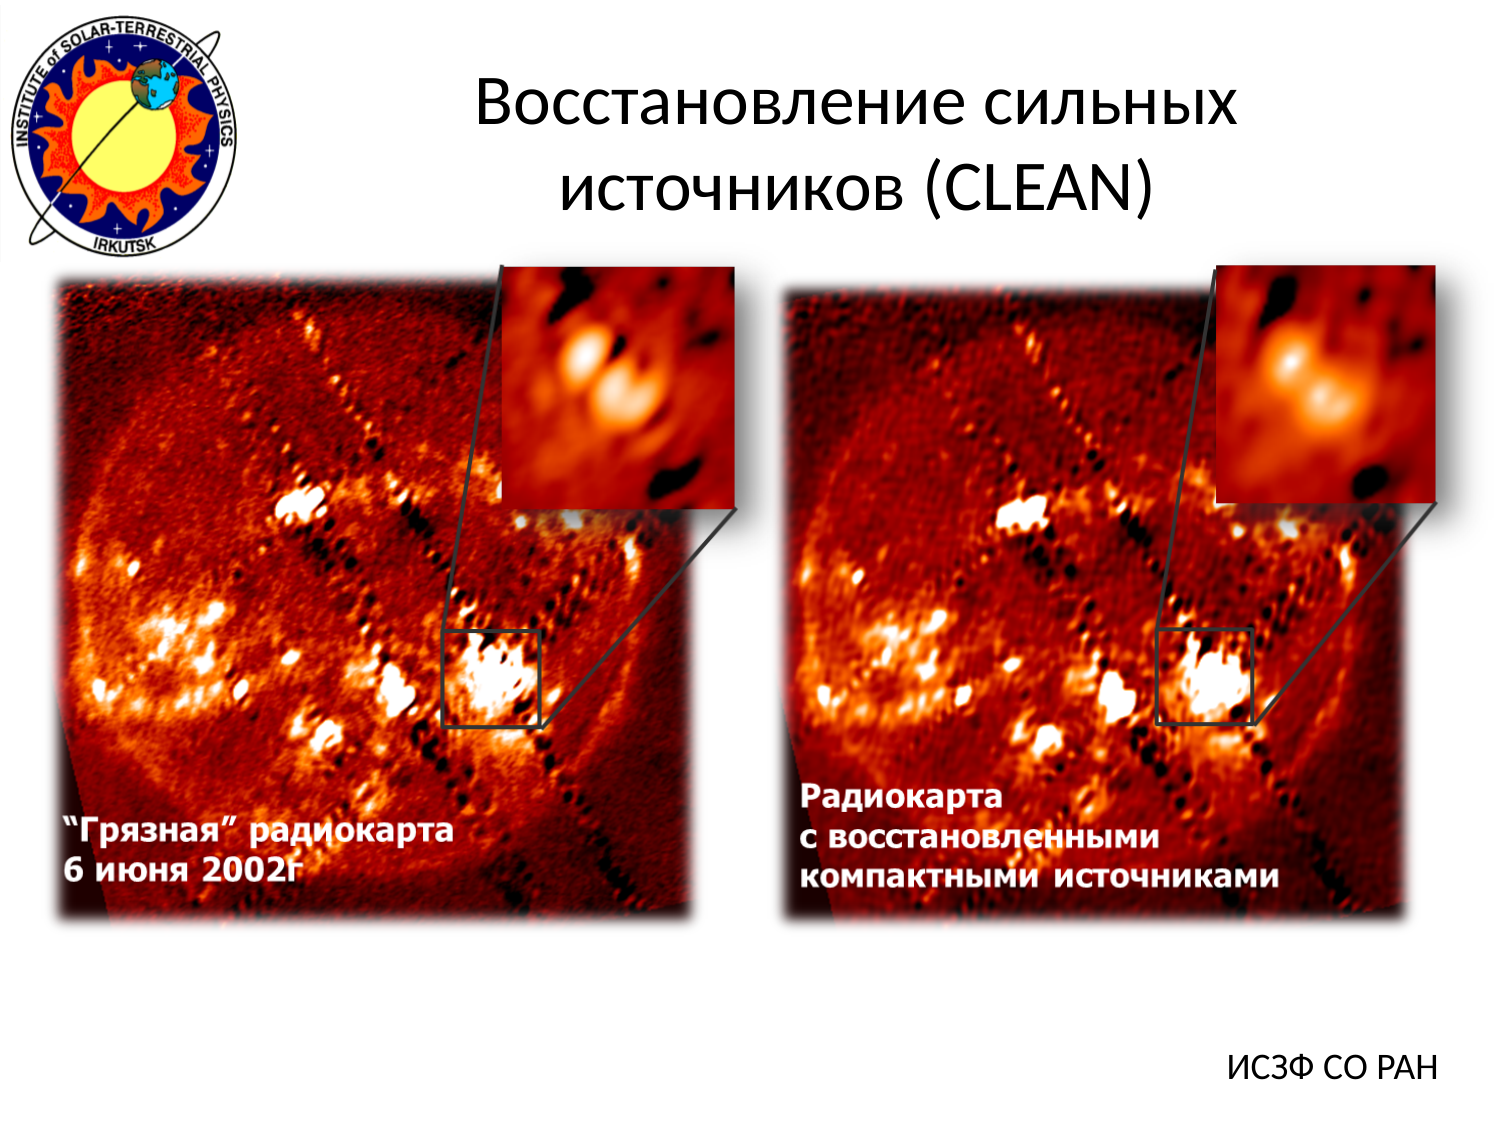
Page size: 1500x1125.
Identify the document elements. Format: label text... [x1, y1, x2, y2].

title Восстановление сильных источников (CLEAN) [289, 45, 1425, 233]
picture [0, 4, 1500, 937]
text_box ИСЗФ СО РАН [1211, 1034, 1454, 1095]
